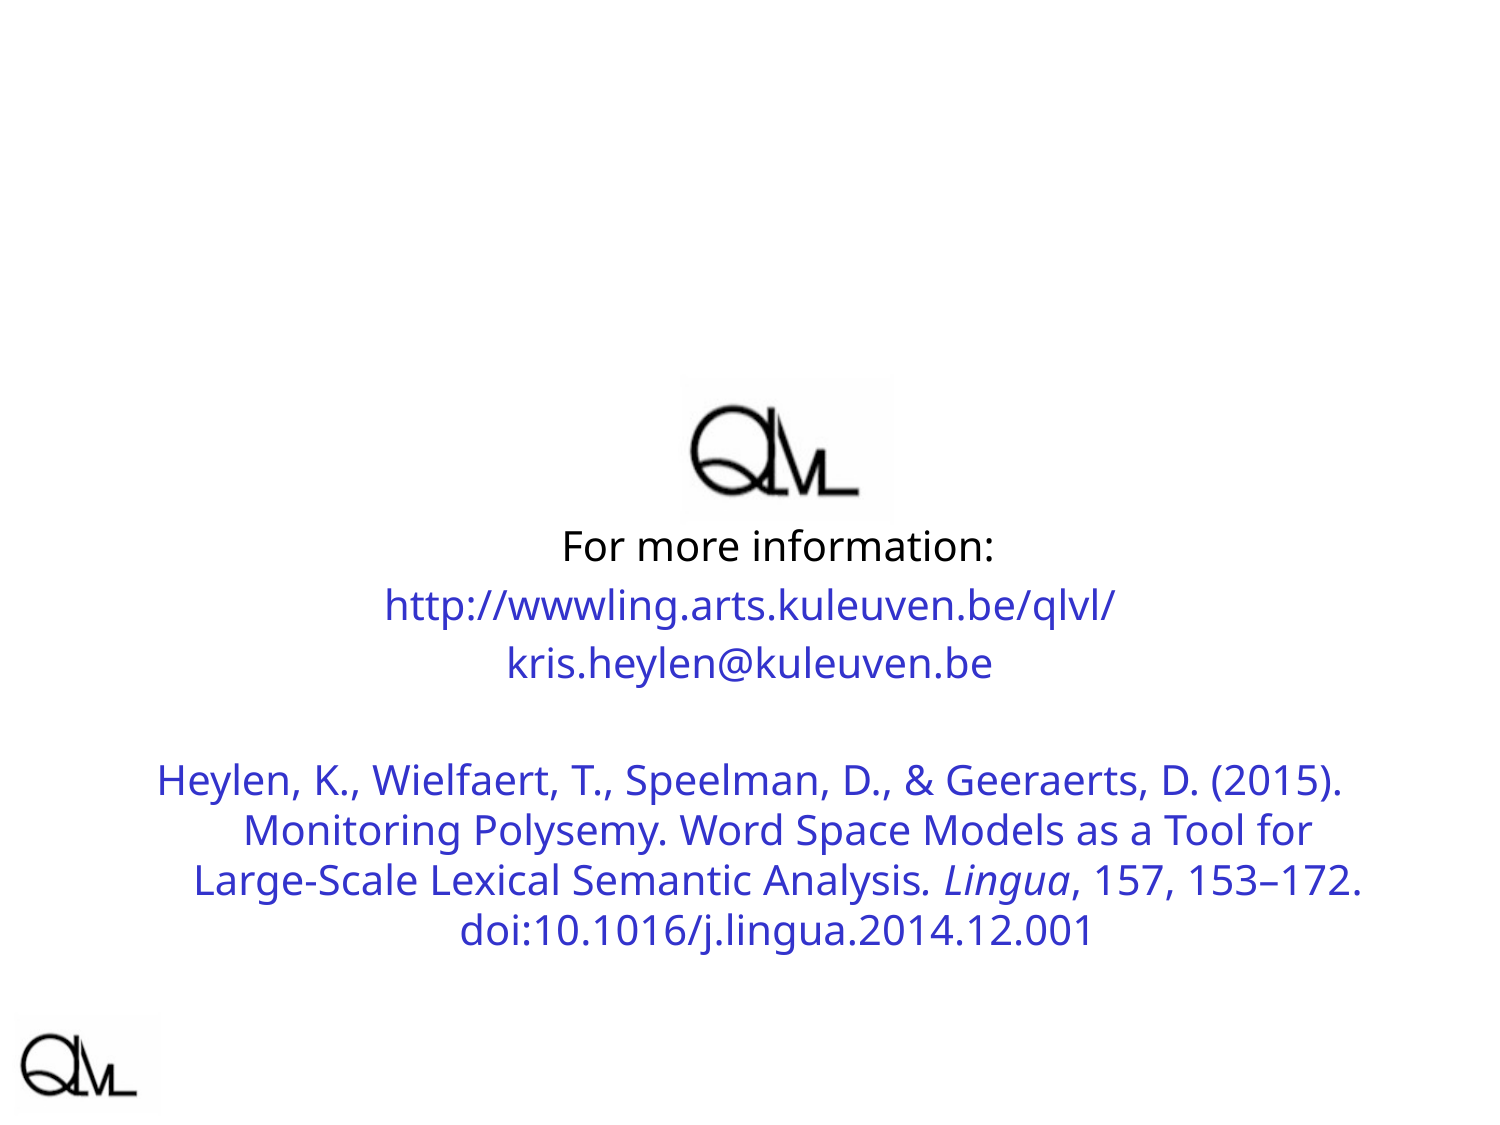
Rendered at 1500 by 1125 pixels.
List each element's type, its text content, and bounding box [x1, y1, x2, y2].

picture [677, 374, 898, 526]
picture [12, 1012, 163, 1116]
list For more information: http://wwwling.arts.kuleuven.be/qlvl/ kris.heylen@kuleuven.be Heylen, K., Wielfaert, T., Speelman, D., & Geeraerts, D. (2015). Monitoring Polysemy. Word Space Models as a Tool for Large-Scale Lexical Semantic Analysis. Lingua, 157, 153–172. doi:10.1016/j.lingua.2014.12.001 [112, 462, 1388, 1065]
